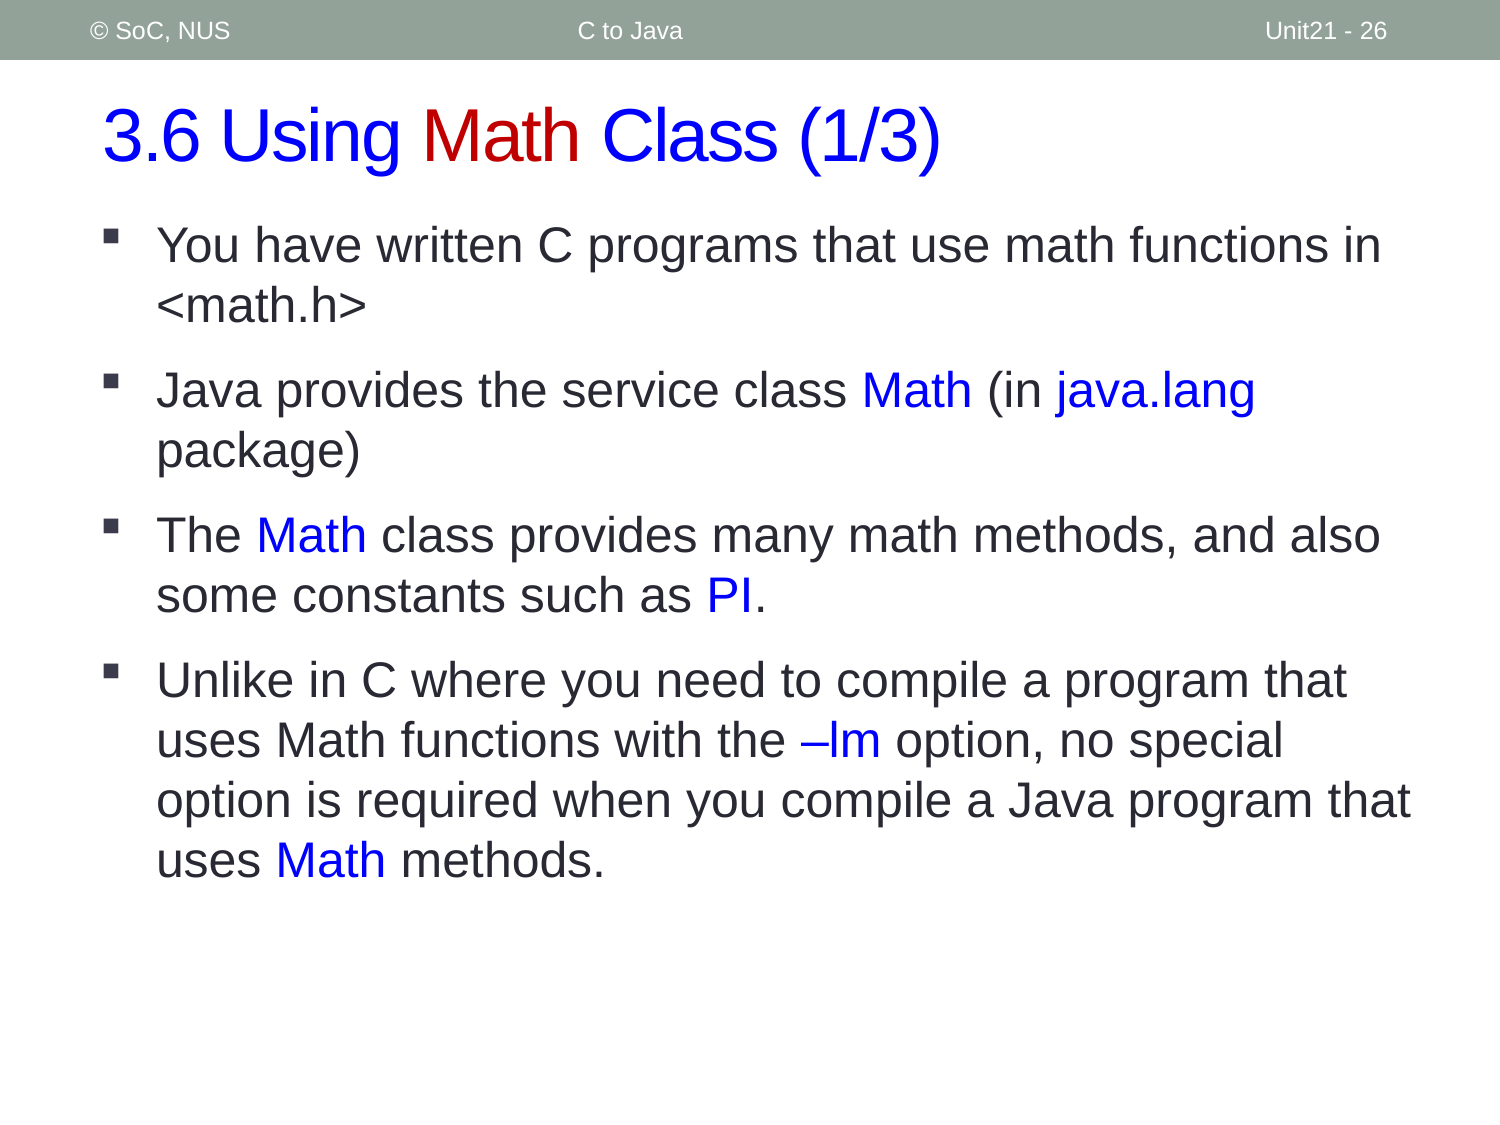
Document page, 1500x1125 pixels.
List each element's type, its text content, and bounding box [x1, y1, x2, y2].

slide_number Unit21 - 26 [1250, 3, 1425, 57]
slide_number © SoC, NUS [75, 3, 550, 57]
text_box You have written C programs that use math functions in <math.h> Java provides the service class Math (in java.lang package) The Math class provides many math methods, and also some constants such as PI. Unlike in C where you need to compile a program that uses Math functions with the –lm option, no special option is required when you compile a Java program that uses Math methods. [84, 204, 1448, 930]
title 3.6 Using Math Class (1/3) [87, 62, 1463, 200]
footer C to Java [562, 3, 1238, 57]
